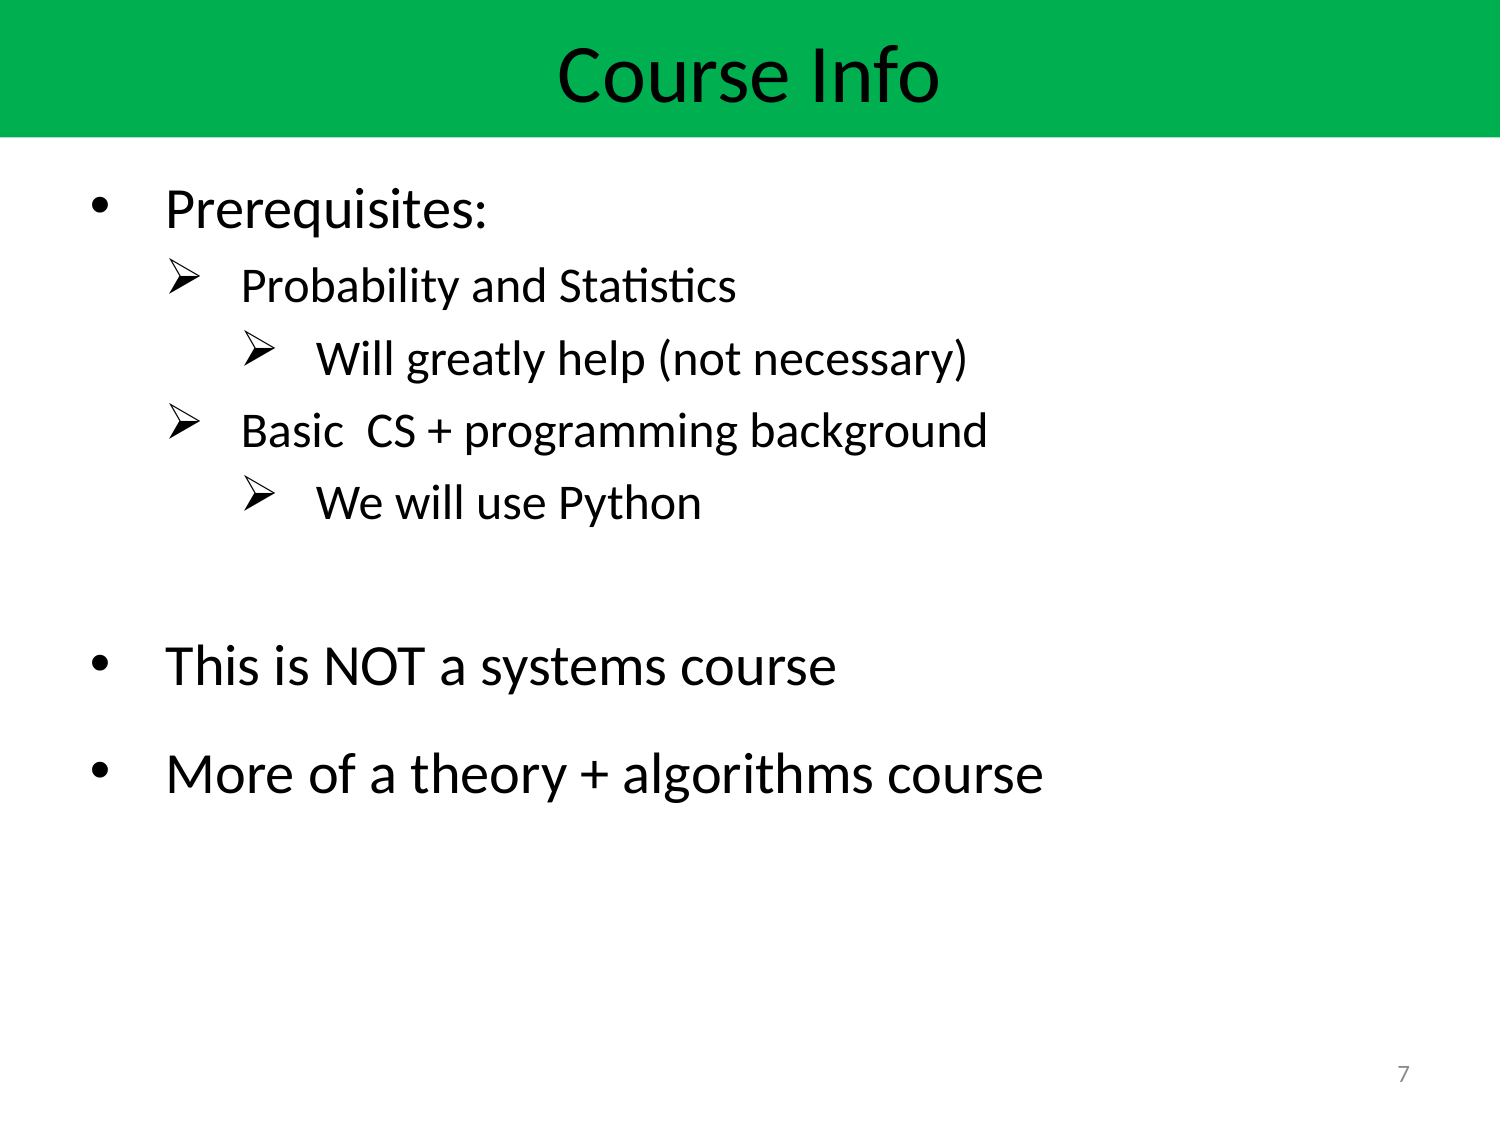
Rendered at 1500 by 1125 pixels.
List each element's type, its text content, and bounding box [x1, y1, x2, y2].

text_box Course Info [0, 0, 1500, 138]
slide_number 7 [1074, 1042, 1425, 1103]
text_box Prerequisites: Probability and Statistics Will greatly help (not necessary) Basic CS + programming background We will use Python This is NOT a systems course More of a theory + algorithms course [75, 162, 1400, 885]
